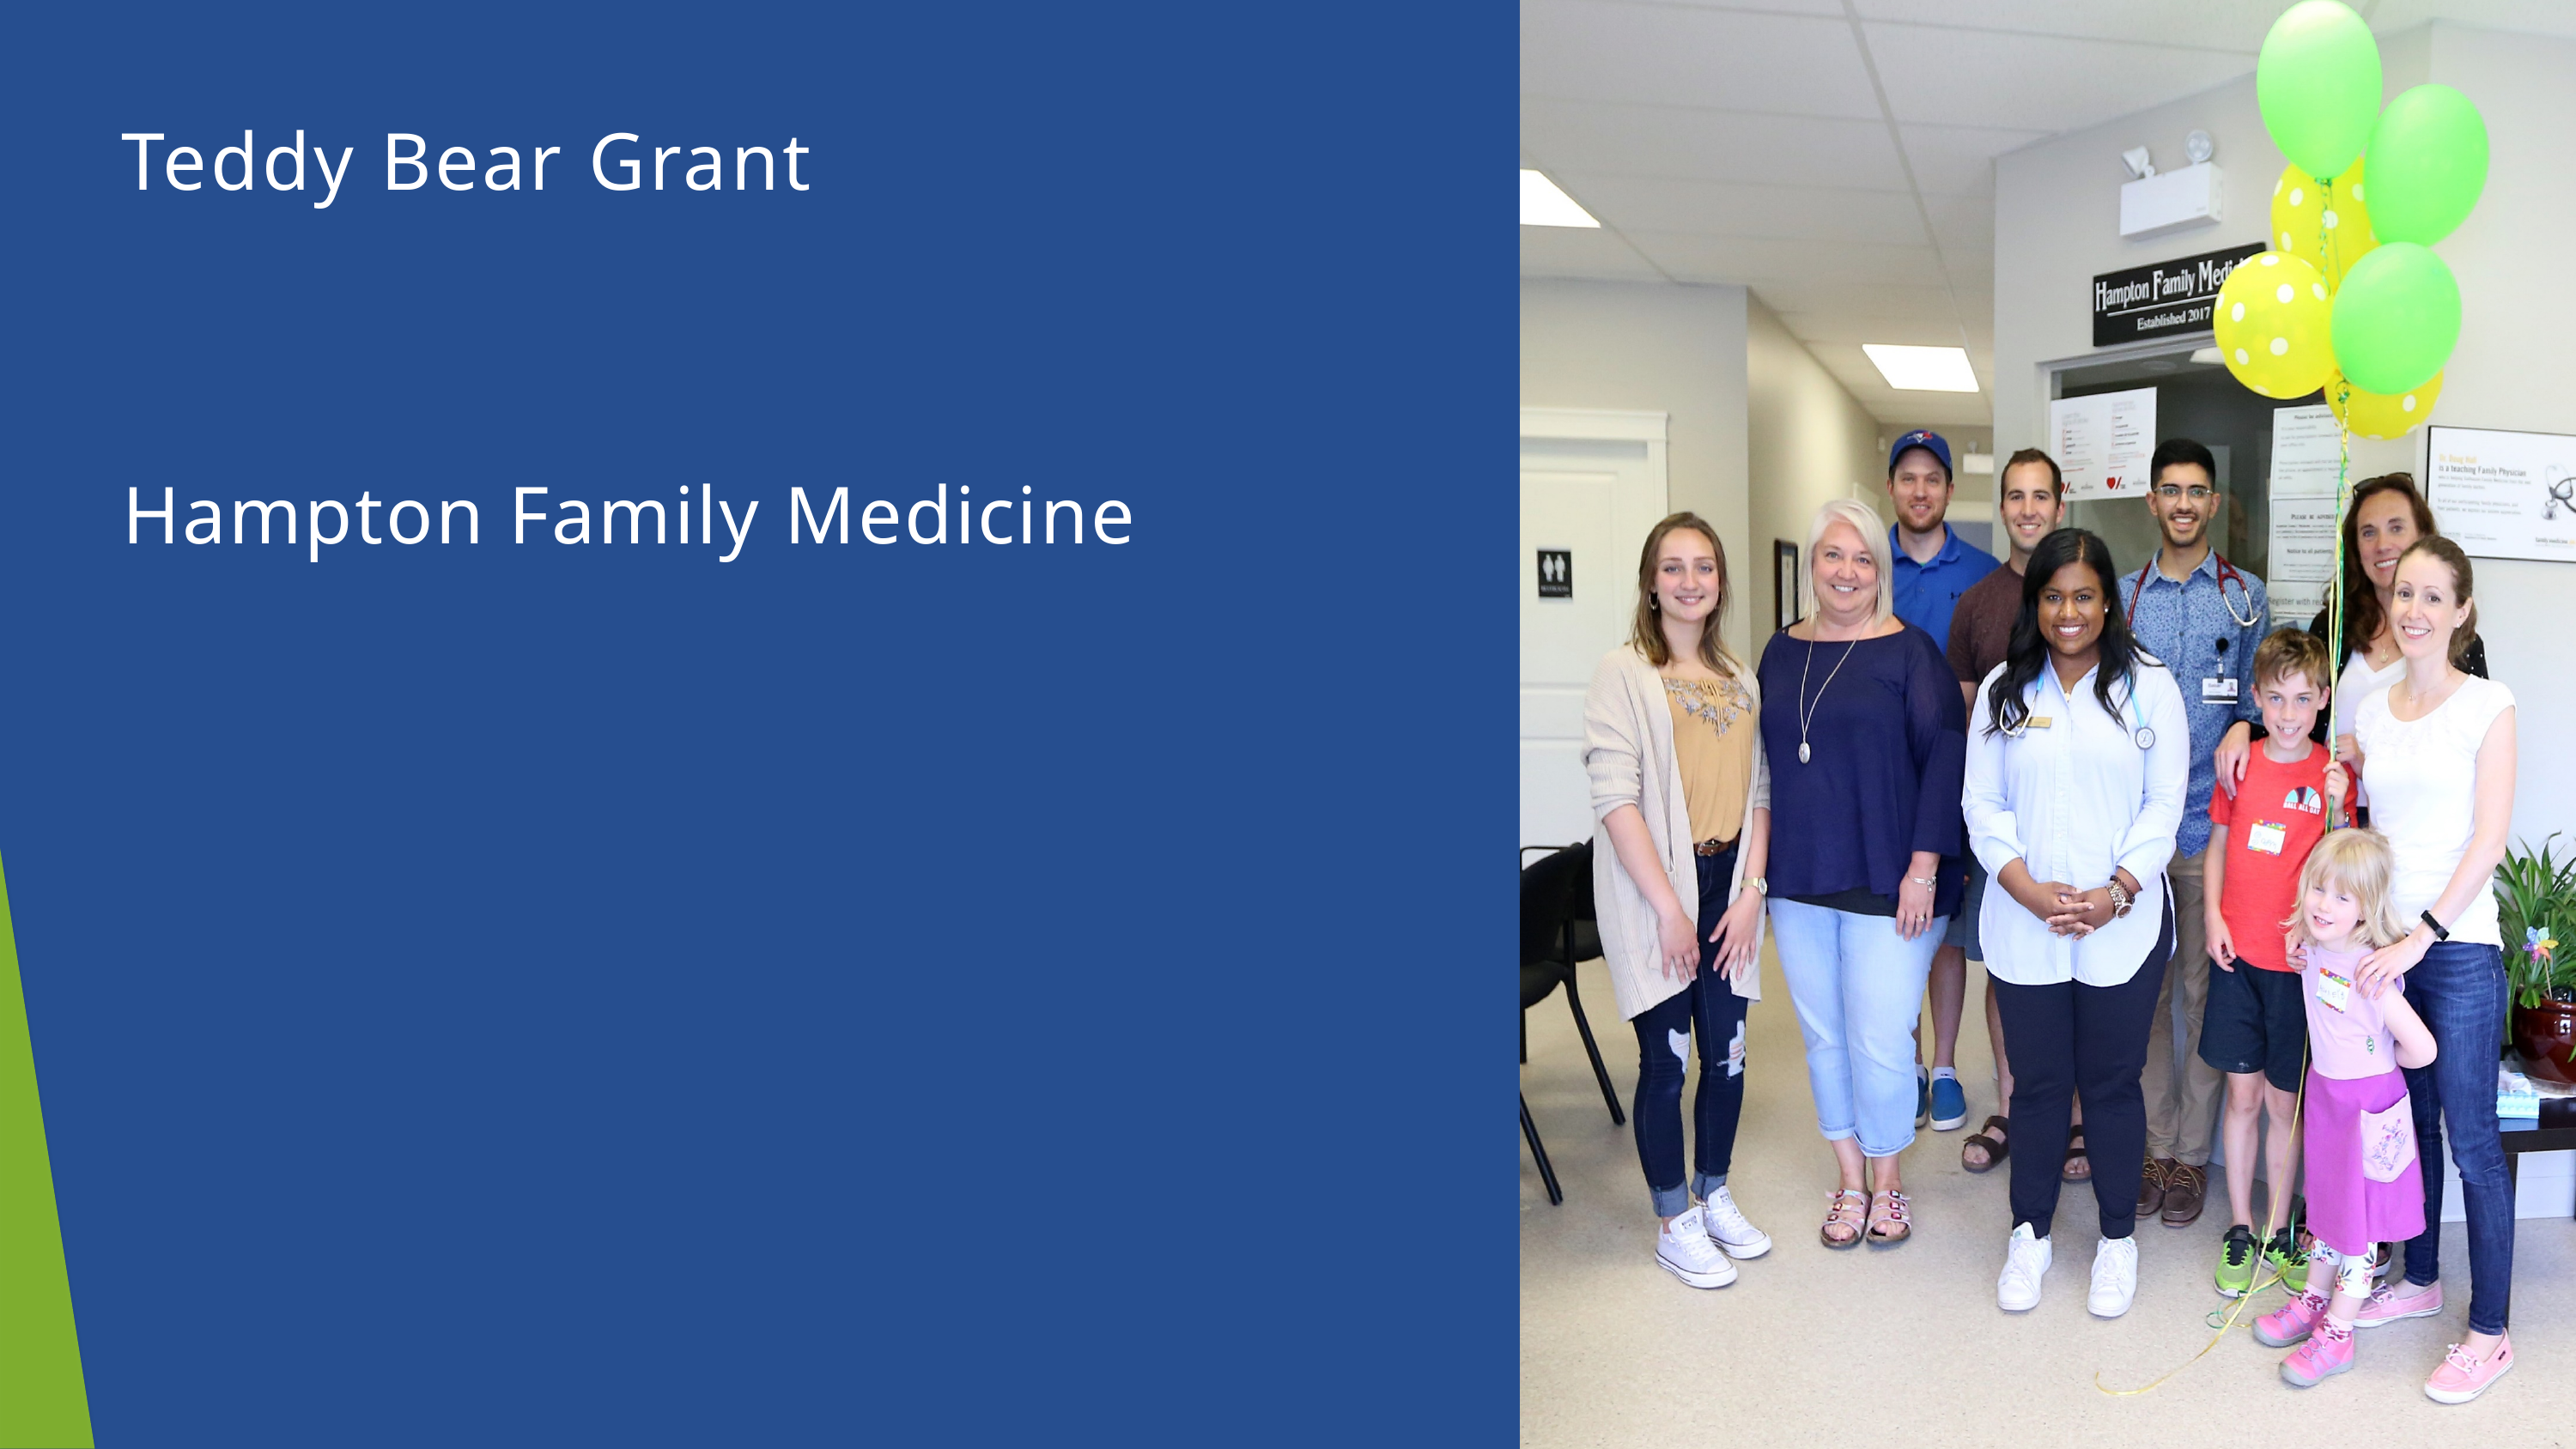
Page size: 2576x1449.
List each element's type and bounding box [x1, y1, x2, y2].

text_box [108, 121, 1516, 1148]
picture [1519, 0, 2576, 1449]
